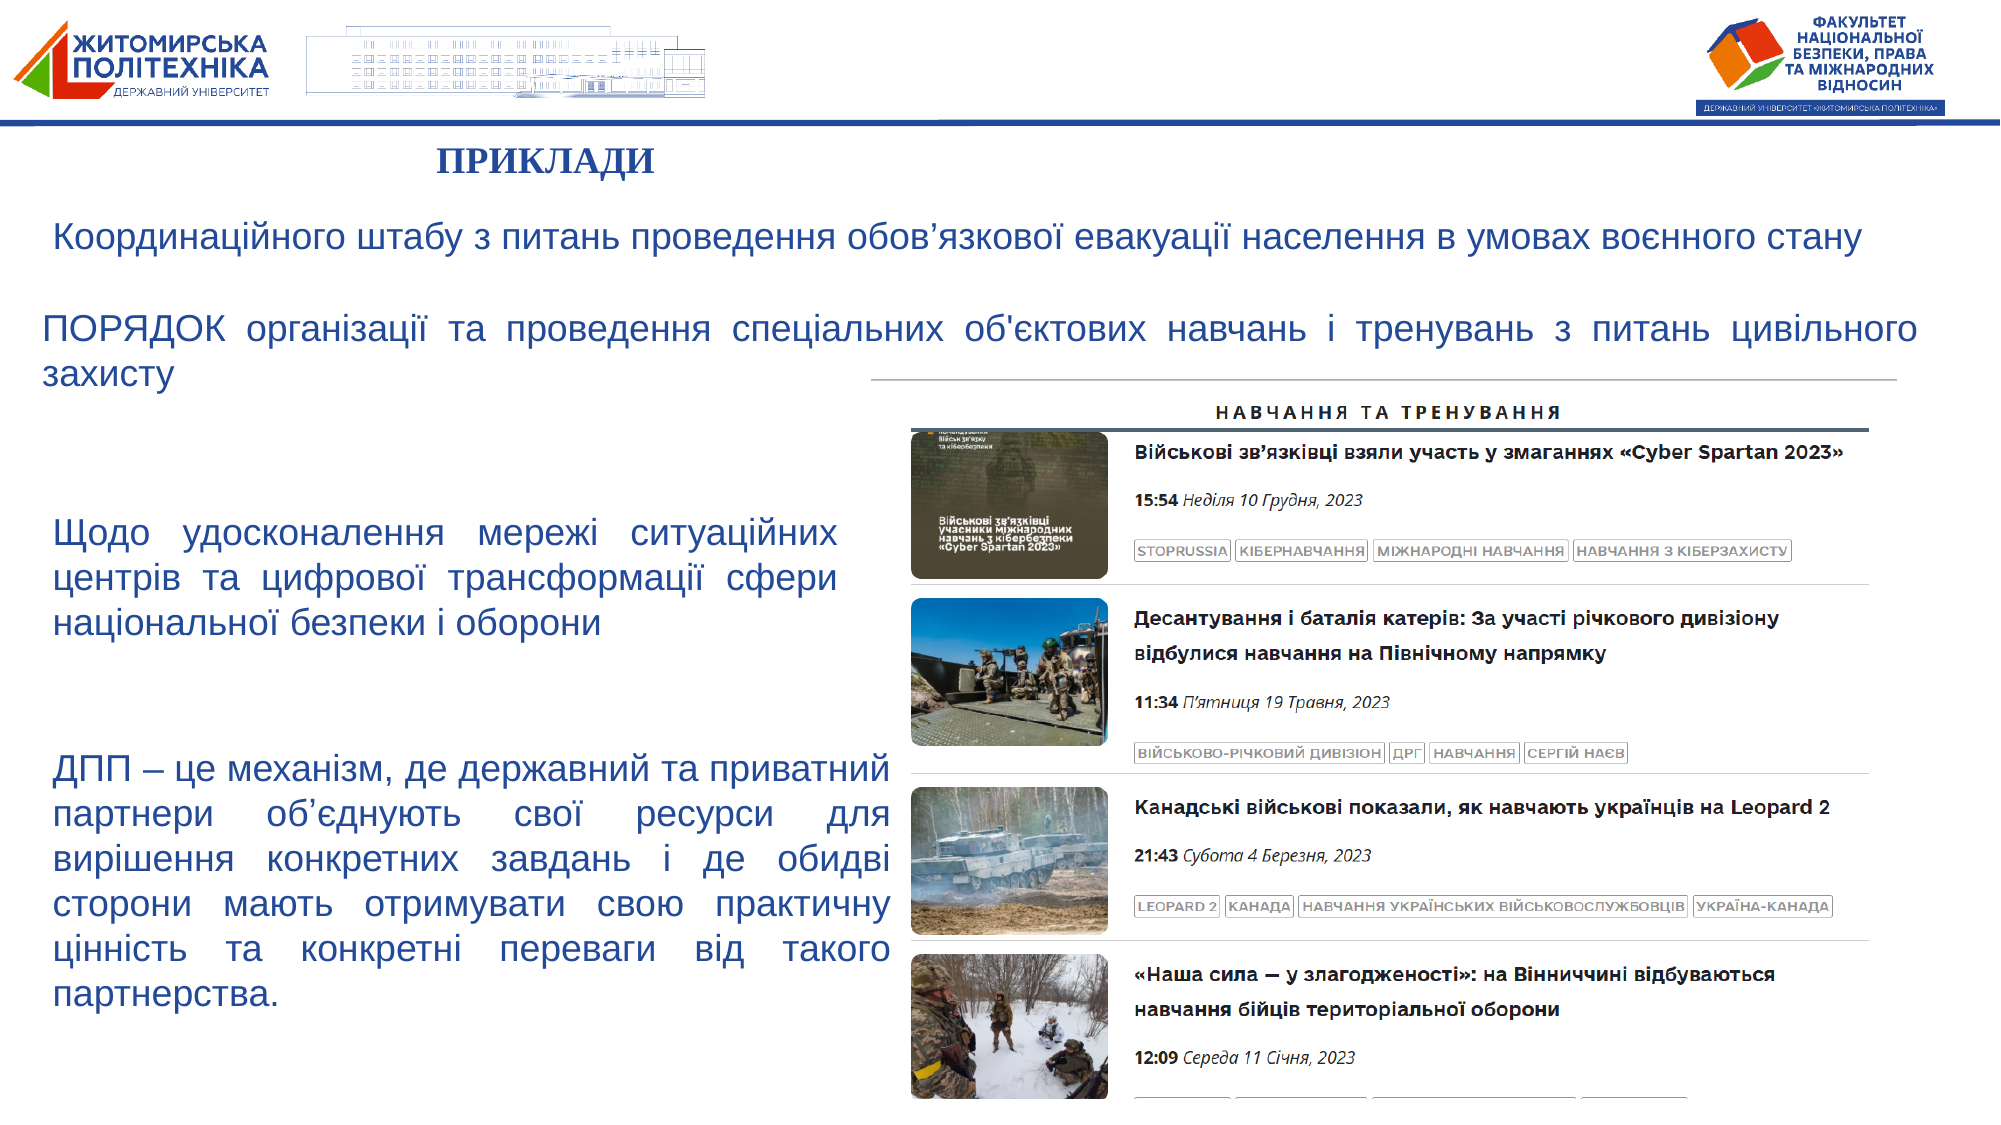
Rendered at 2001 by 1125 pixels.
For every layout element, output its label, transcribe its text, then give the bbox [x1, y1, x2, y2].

picture [871, 379, 1897, 1099]
text_box ПОРЯДОК організації та проведення спеціальних об'єктових навчань і тренувань з питань цивільного захисту [27, 296, 1934, 402]
text_box Координаційного штабу з питань проведення обов’язкової евакуації населення в умовах воєнного стану [37, 205, 1945, 265]
picture [1696, 14, 1945, 116]
text_box ПРИКЛАДИ [45, 128, 1046, 189]
picture [13, 20, 269, 99]
text_box ДПП – це механізм, де державний та приватний партнери обʼєднують свої ресурси для вирішення конкретних завдань і де обидві сторони мають отримувати свою практичну цінність та конкретні переваги від такого партнерства. [37, 736, 871, 1022]
text_box Щодо удосконалення мережі ситуаційних центрів та цифрової трансформації сфери національної безпеки і оборони [37, 500, 853, 651]
picture [306, 26, 705, 98]
